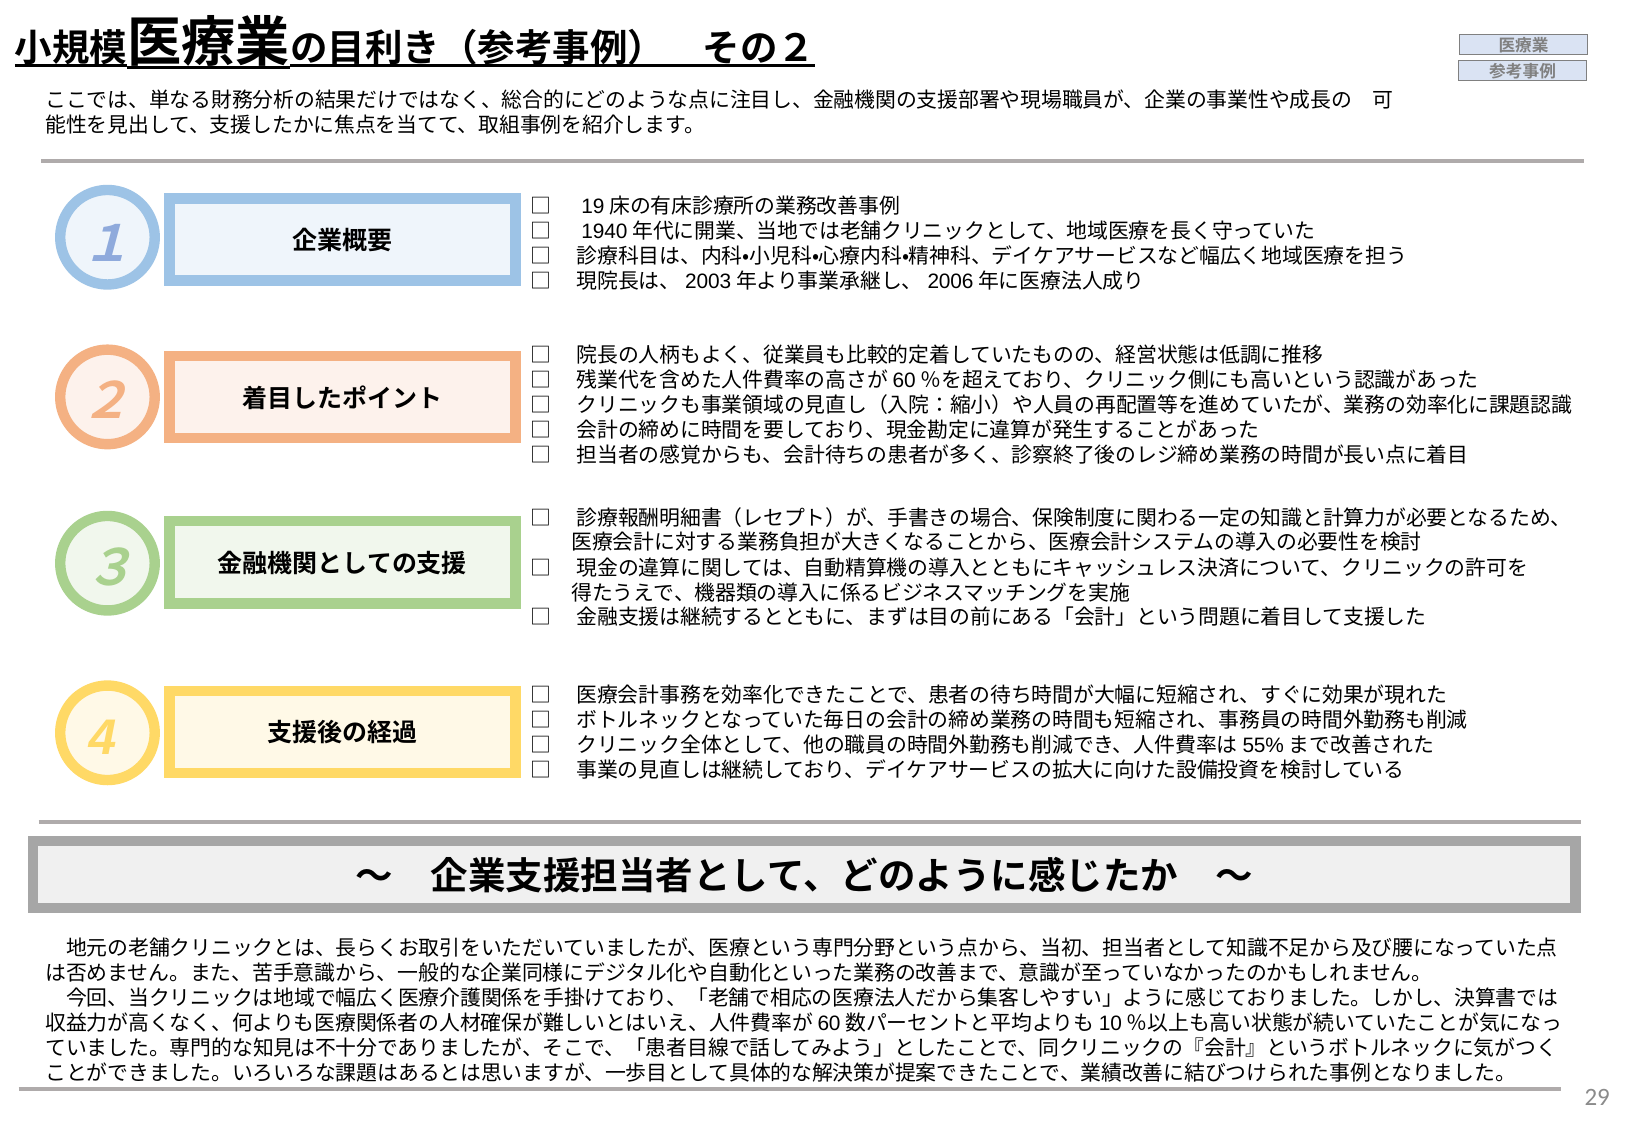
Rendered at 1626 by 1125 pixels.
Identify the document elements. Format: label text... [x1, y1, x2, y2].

text_box ～ 企業支援担当者として、どのように感じたか ～ [32, 840, 1576, 909]
text_box □ 院長の人柄もよく、従業員も比較的定着していたものの、経営状態は低調に推移 □ 残業代を含めた人件費率の高さが60％を超えており、クリニック側にも高いという認識があった □ クリニックも事業領域の見直し（入院：縮小）や人員の再配置等を進めていたが、業務の効率化に課題認識 □ 会計の締めに時間を要しており、現金勘定に違算が発生することがあった □ 担当者の感覚からも、会計待ちの患者が多く、診察終了後のレジ締め業務の時間が長い点に着目 [515, 334, 1625, 474]
text_box 小規模医療業の目利き（参考事例） その２ [0, 0, 1058, 80]
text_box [60, 685, 516, 781]
text_box □ 19床の有床診療所の業務改善事例 □ 1940年代に開業、当地では老舗クリニックとして、地域医療を長く守っていた □ 診療科目は、内科・小児科・心療内科・精神科、デイケアサービスなど幅広く地域医療を担う □ 現院長は、2003年より事業承継し、2006年に医療法人成り [515, 185, 1576, 301]
text_box 地元の老舗クリニックとは、長らくお取引をいただいていましたが、医療という専門分野という点から、当初、担当者として知識不足から及び腰になっていた点は否めません。また、苦手意識から、一般的な企業同様にデジタル化や自動化といった業務の改善まで、意識が至っていなかったのかもしれません。 今回、当クリニックは地域で幅広く医療介護関係を手掛けており、「老舗で相応の医療法人だから集客しやすい」ように感じておりました。しかし、決算書では収益力が高くなく、何よりも医療関係者の人材確保が難しいとはいえ、人件費率が60数パーセントと平均よりも10％以上も高い状態が続いていたことが気になっていました。専門的な知見は不十分でありましたが、そこで、「患者目線で話してみよう」としたことで、同クリニックの『会計』というボトルネックに気がつくことができました。いろいろな課題はあるとは思いますが、一歩目として具体的な解決策が提案できたことで、業績改善に結びつけられた事例となりました。 [30, 927, 1584, 1087]
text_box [60, 515, 516, 611]
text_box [60, 189, 516, 285]
text_box 医療業 [1459, 34, 1588, 55]
text_box □ 診療報酬明細書（レセプト）が、手書きの場合、保険制度に関わる一定の知識と計算力が必要となるため、 医療会計に対する業務負担が大きくなることから、医療会計システムの導入の必要性を検討 □ 現金の違算に関しては、自動精算機の導入とともにキャッシュレス決済について、クリニックの許可を 得たうえで、機器類の導入に係るビジネスマッチングを実施 □ 金融支援は継続するとともに、まずは目の前にある「会計」という問題に着目して支援した [515, 496, 1625, 637]
text_box 参考事例 [1458, 60, 1587, 81]
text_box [60, 349, 516, 445]
slide_number 29 [1545, 1065, 1625, 1125]
text_box ここでは、単なる財務分析の結果だけではなく、総合的にどのような点に注目し、金融機関の支援部署や現場職員が、企業の事業性や成長の 可能性を見出して、支援したかに焦点を当てて、取組事例を紹介します。 [30, 79, 1410, 145]
text_box □ 医療会計事務を効率化できたことで、患者の待ち時間が大幅に短縮され、すぐに効果が現れた □ ボトルネックとなっていた毎日の会計の締め業務の時間も短縮され、事務員の時間外勤務も削減 □ クリニック全体として、他の職員の時間外勤務も削減でき、人件費率は55%まで改善された □ 事業の見直しは継続しており、デイケアサービスの拡大に向けた設備投資を検討している [515, 674, 1605, 789]
